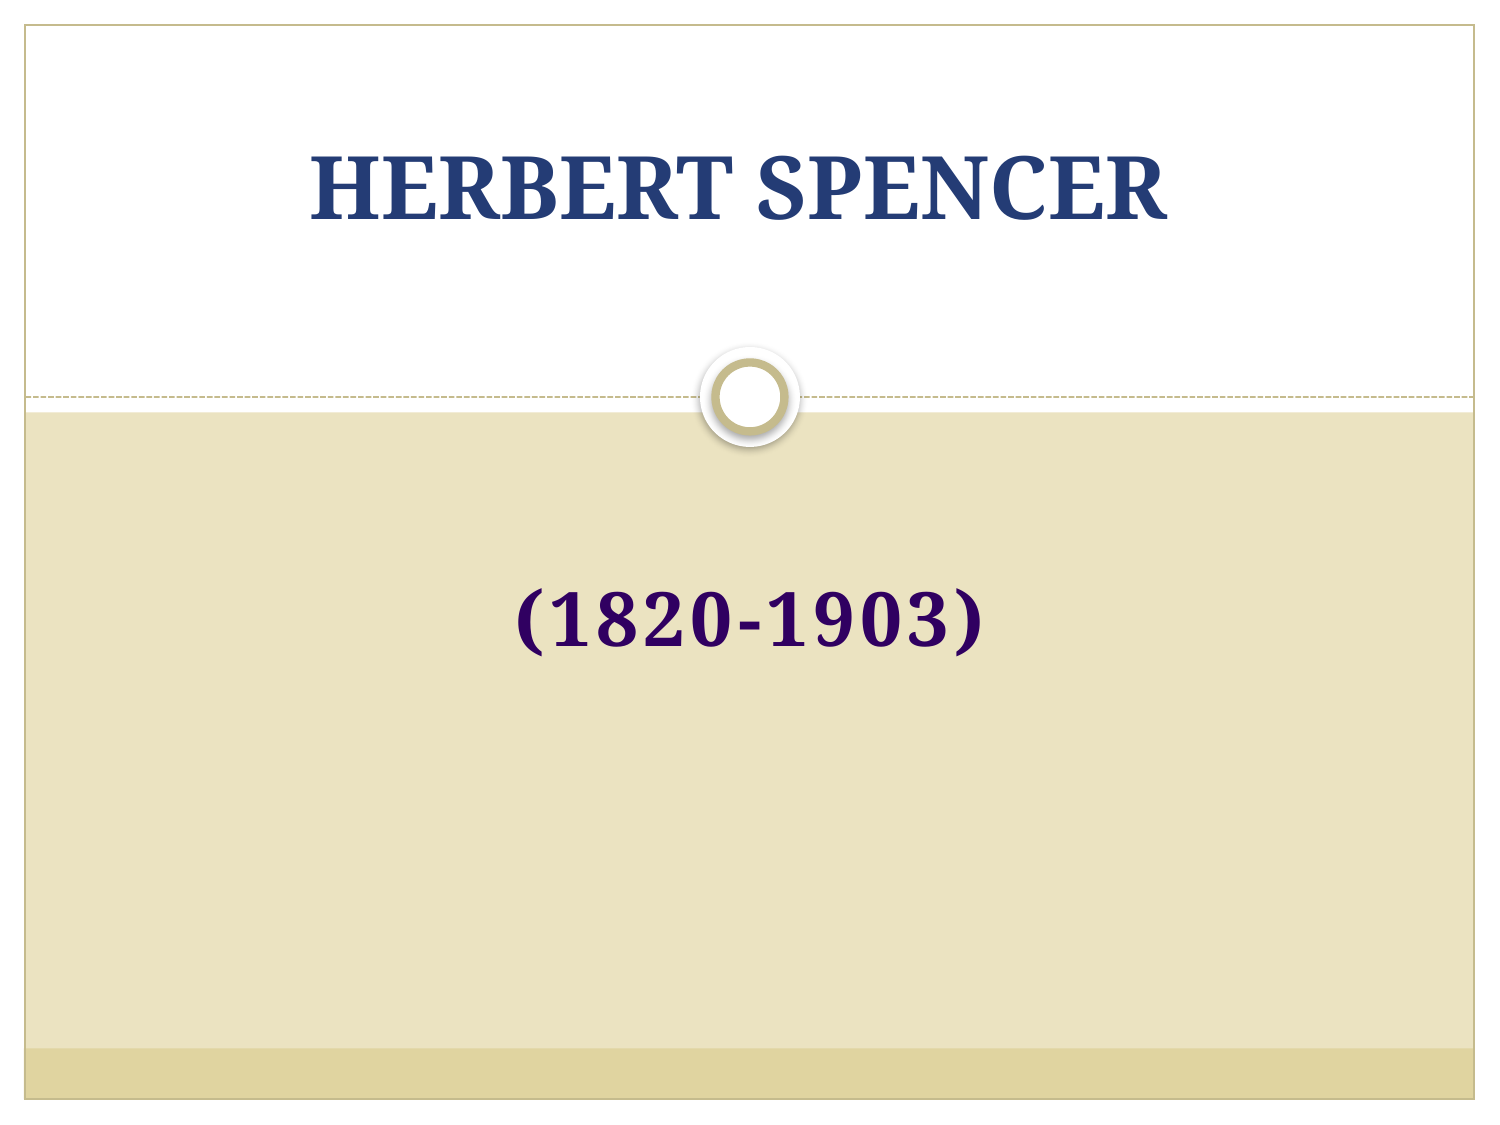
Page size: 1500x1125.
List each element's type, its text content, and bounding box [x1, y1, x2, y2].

title HERBERT SPENCER [112, 62, 1388, 350]
subtitle (1820-1903) [225, 462, 1275, 750]
